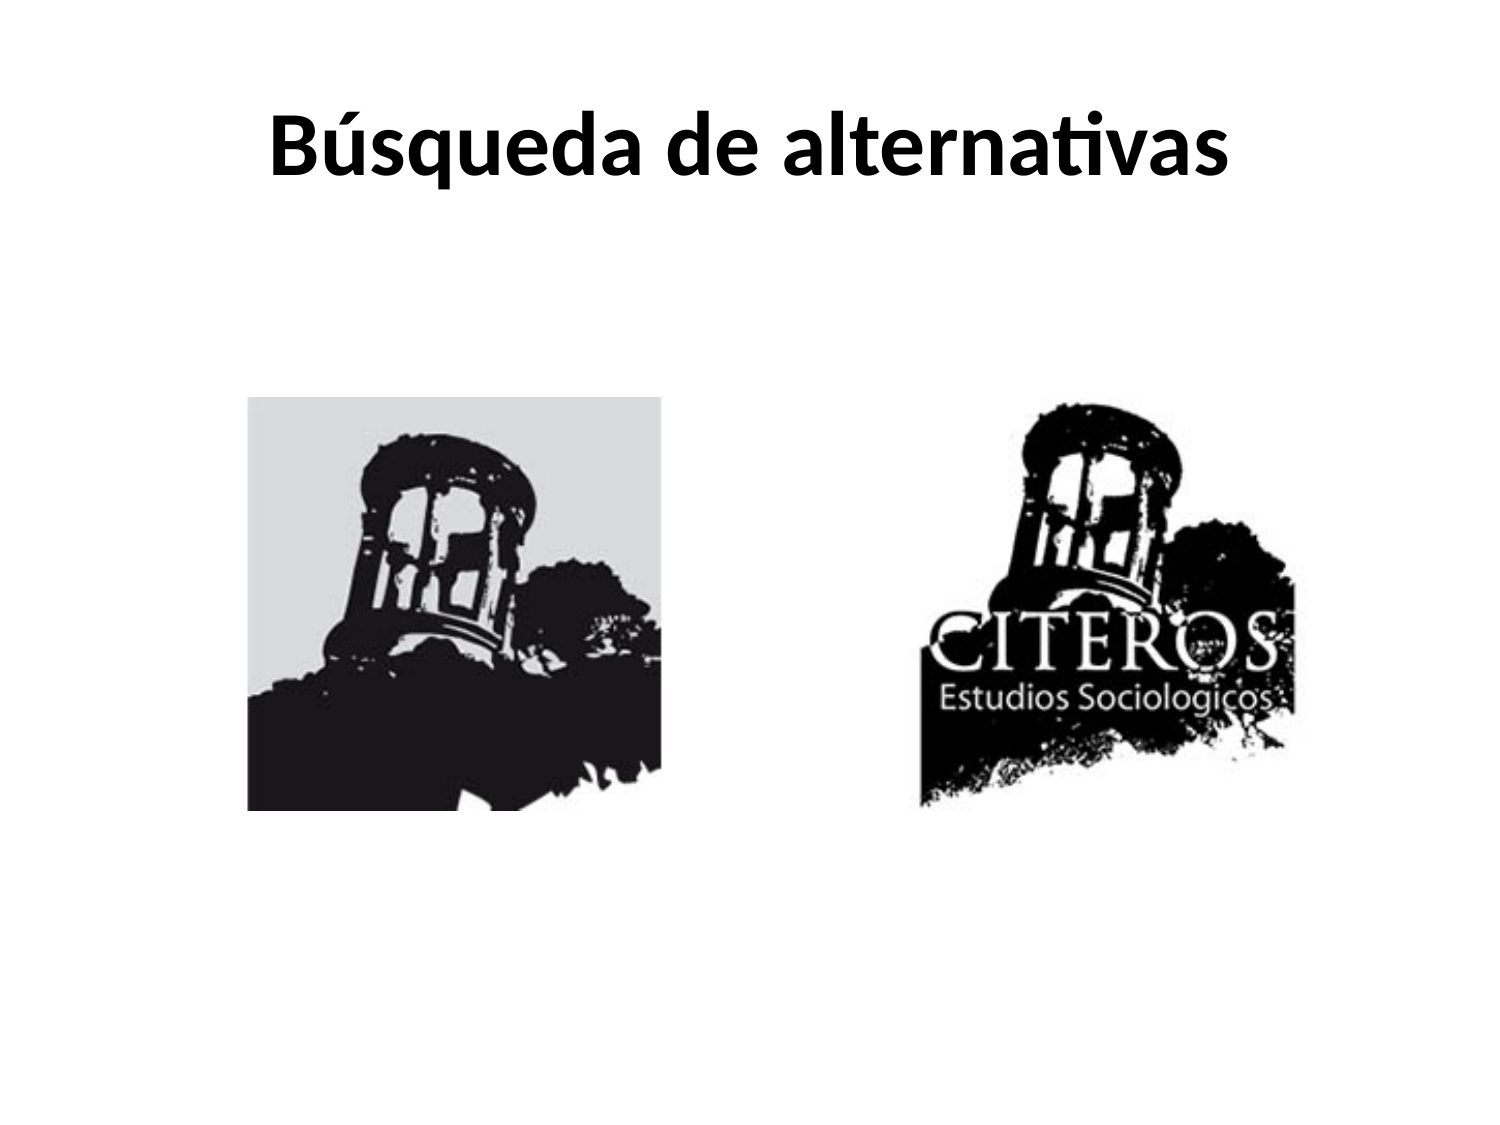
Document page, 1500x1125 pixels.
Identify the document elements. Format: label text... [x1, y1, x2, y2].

picture [0, 396, 1468, 811]
title Búsqueda de alternativas [75, 45, 1425, 233]
